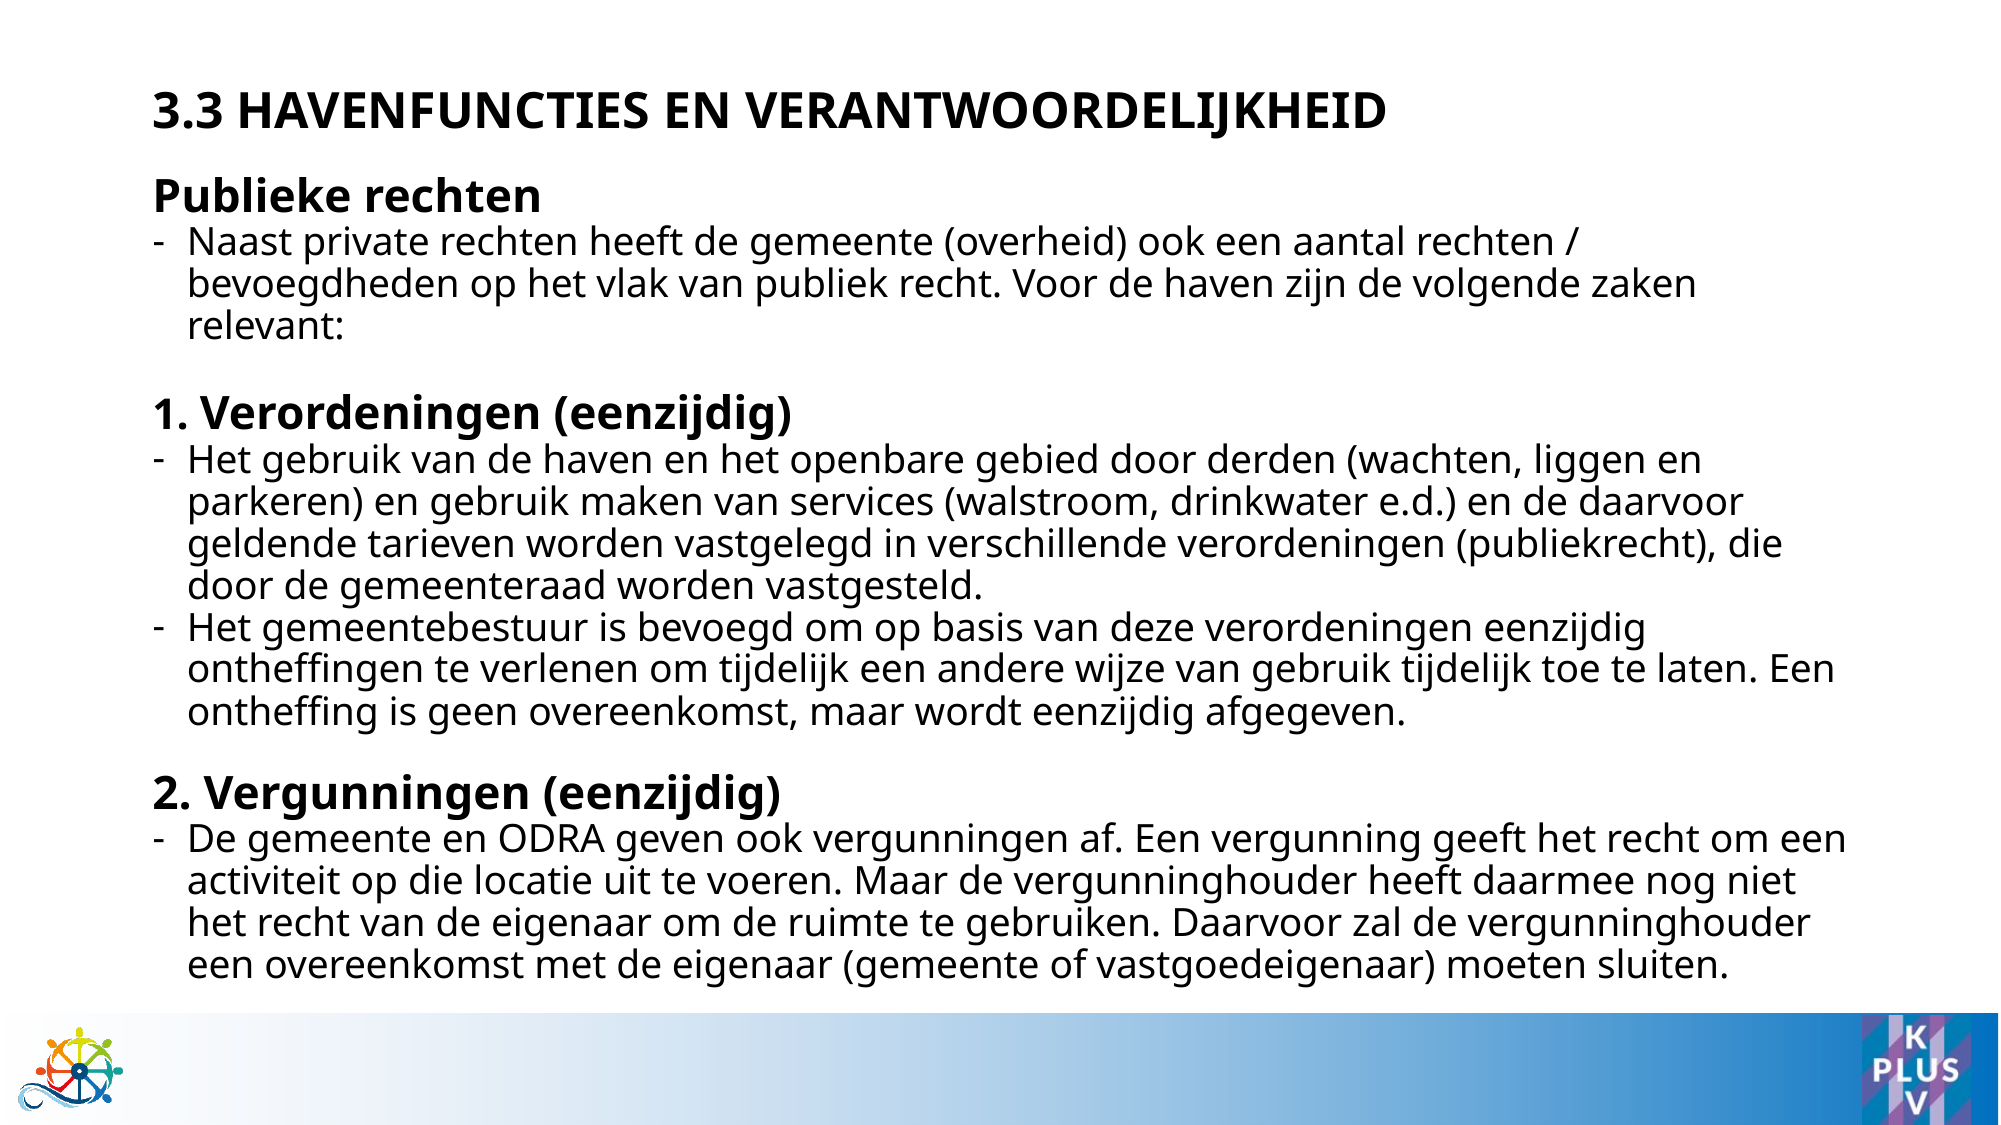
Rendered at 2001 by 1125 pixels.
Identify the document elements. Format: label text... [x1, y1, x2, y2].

picture [1862, 1015, 1971, 1125]
picture [1, 1008, 140, 1125]
title 3.3 HAVENFUNCTIES EN VERANTWOORDELIJKHEID [137, 59, 1863, 164]
list Publieke rechten Naast private rechten heeft de gemeente (overheid) ook een aantal rechten / bevoegdheden op het vlak van publiek recht. Voor de haven zijn de volgende zaken relevant: 1. Verordeningen (eenzijdig) Het gebruik van de haven en het openbare gebied door derden (wachten, liggen en parkeren) en gebruik maken van services (walstroom, drinkwater e.d.) en de daarvoor geldende tarieven worden vastgelegd in verschillende verordeningen (publiekrecht), die door de gemeenteraad worden vastgesteld. Het gemeentebestuur is bevoegd om op basis van deze verordeningen eenzijdig ontheffingen te verlenen om tijdelijk een andere wijze van gebruik tijdelijk toe te laten. Een ontheffing is geen overeenkomst, maar wordt eenzijdig afgegeven. 2. Vergunningen (eenzijdig) De gemeente en ODRA geven ook vergunningen af. Een vergunning geeft het recht om een activiteit op die locatie uit te voeren. Maar de vergunninghouder heeft daarmee nog niet het recht van de eigenaar om de ruimte te gebruiken. Daarvoor zal de vergunninghouder een overeenkomst met de eigenaar (gemeente of vastgoedeigenaar) moeten sluiten. [137, 164, 1863, 1016]
